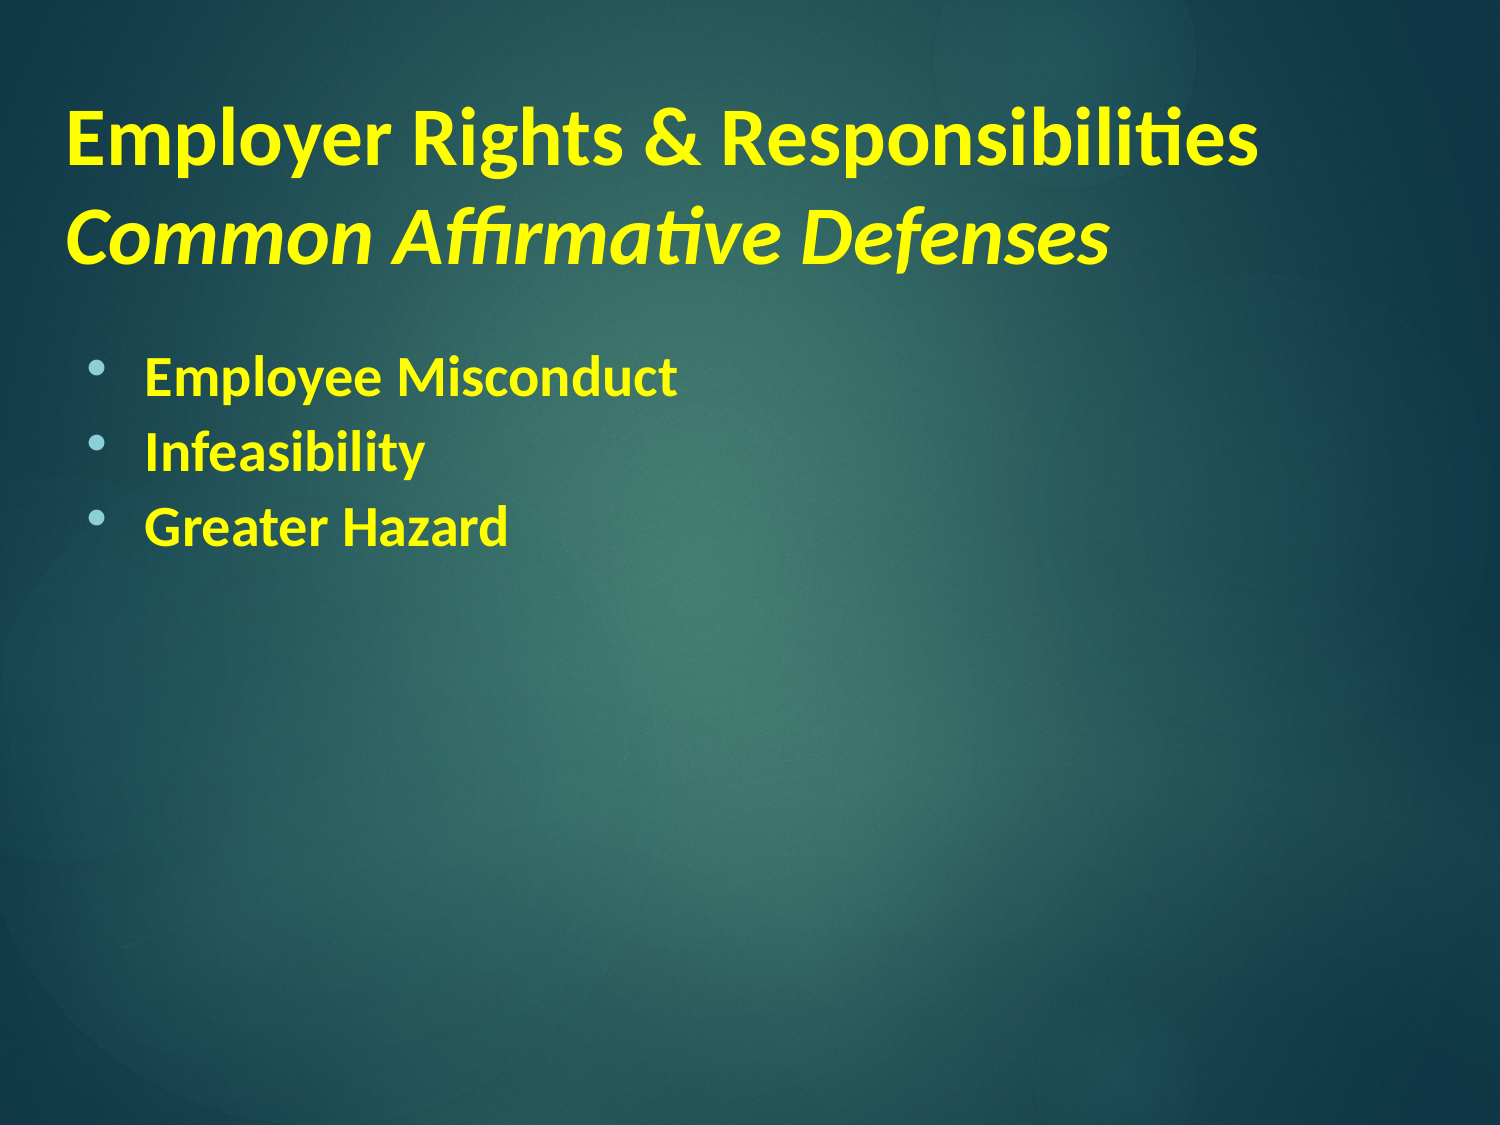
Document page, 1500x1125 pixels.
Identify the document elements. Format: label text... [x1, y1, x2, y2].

list Employee Misconduct Infeasibility Greater Hazard [73, 326, 1427, 1015]
title Employer Rights & Responsibilities Common Affirmative Defenses [50, 74, 1464, 304]
